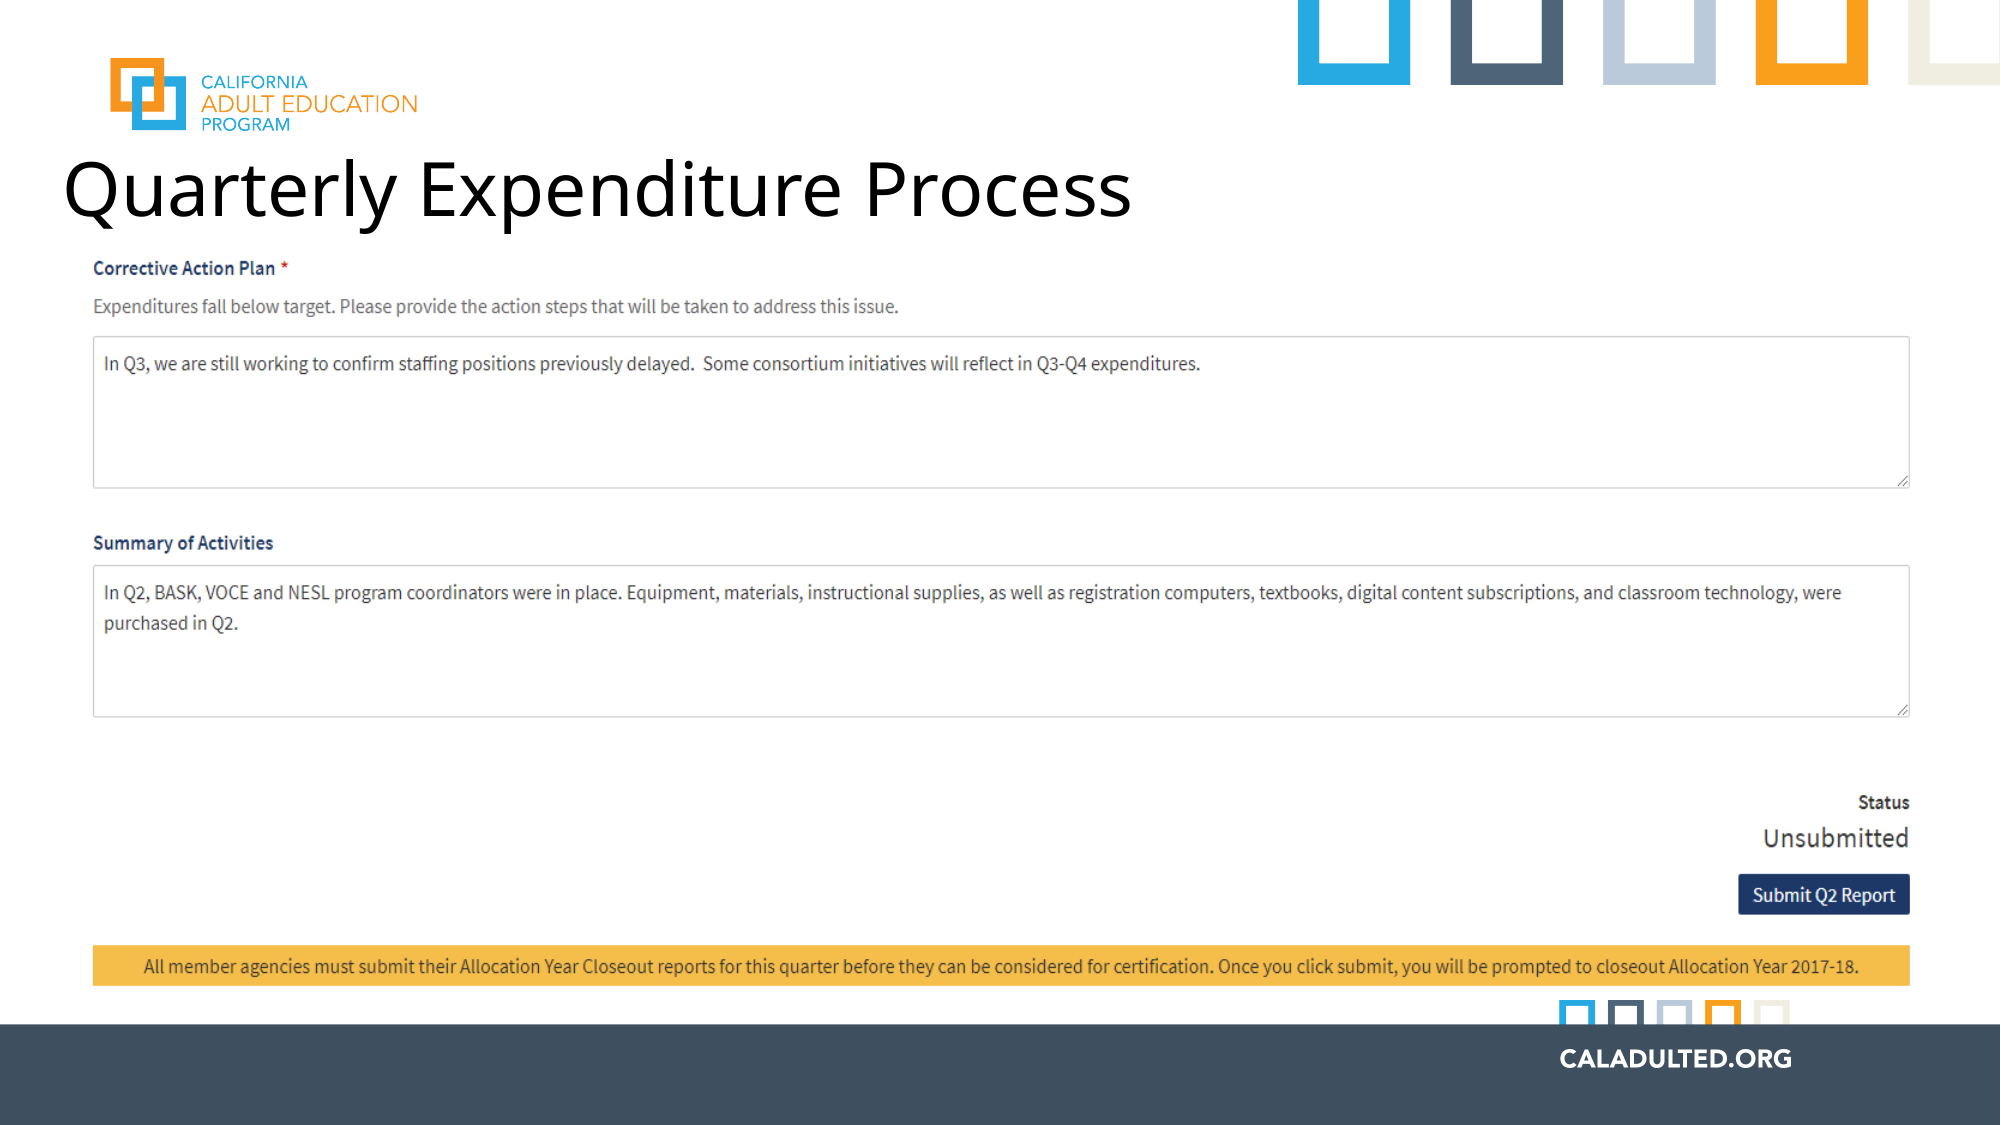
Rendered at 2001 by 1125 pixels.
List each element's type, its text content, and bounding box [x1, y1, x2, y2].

title Quarterly Expenditure Process [0, 76, 1472, 296]
picture [0, 0, 2000, 1125]
